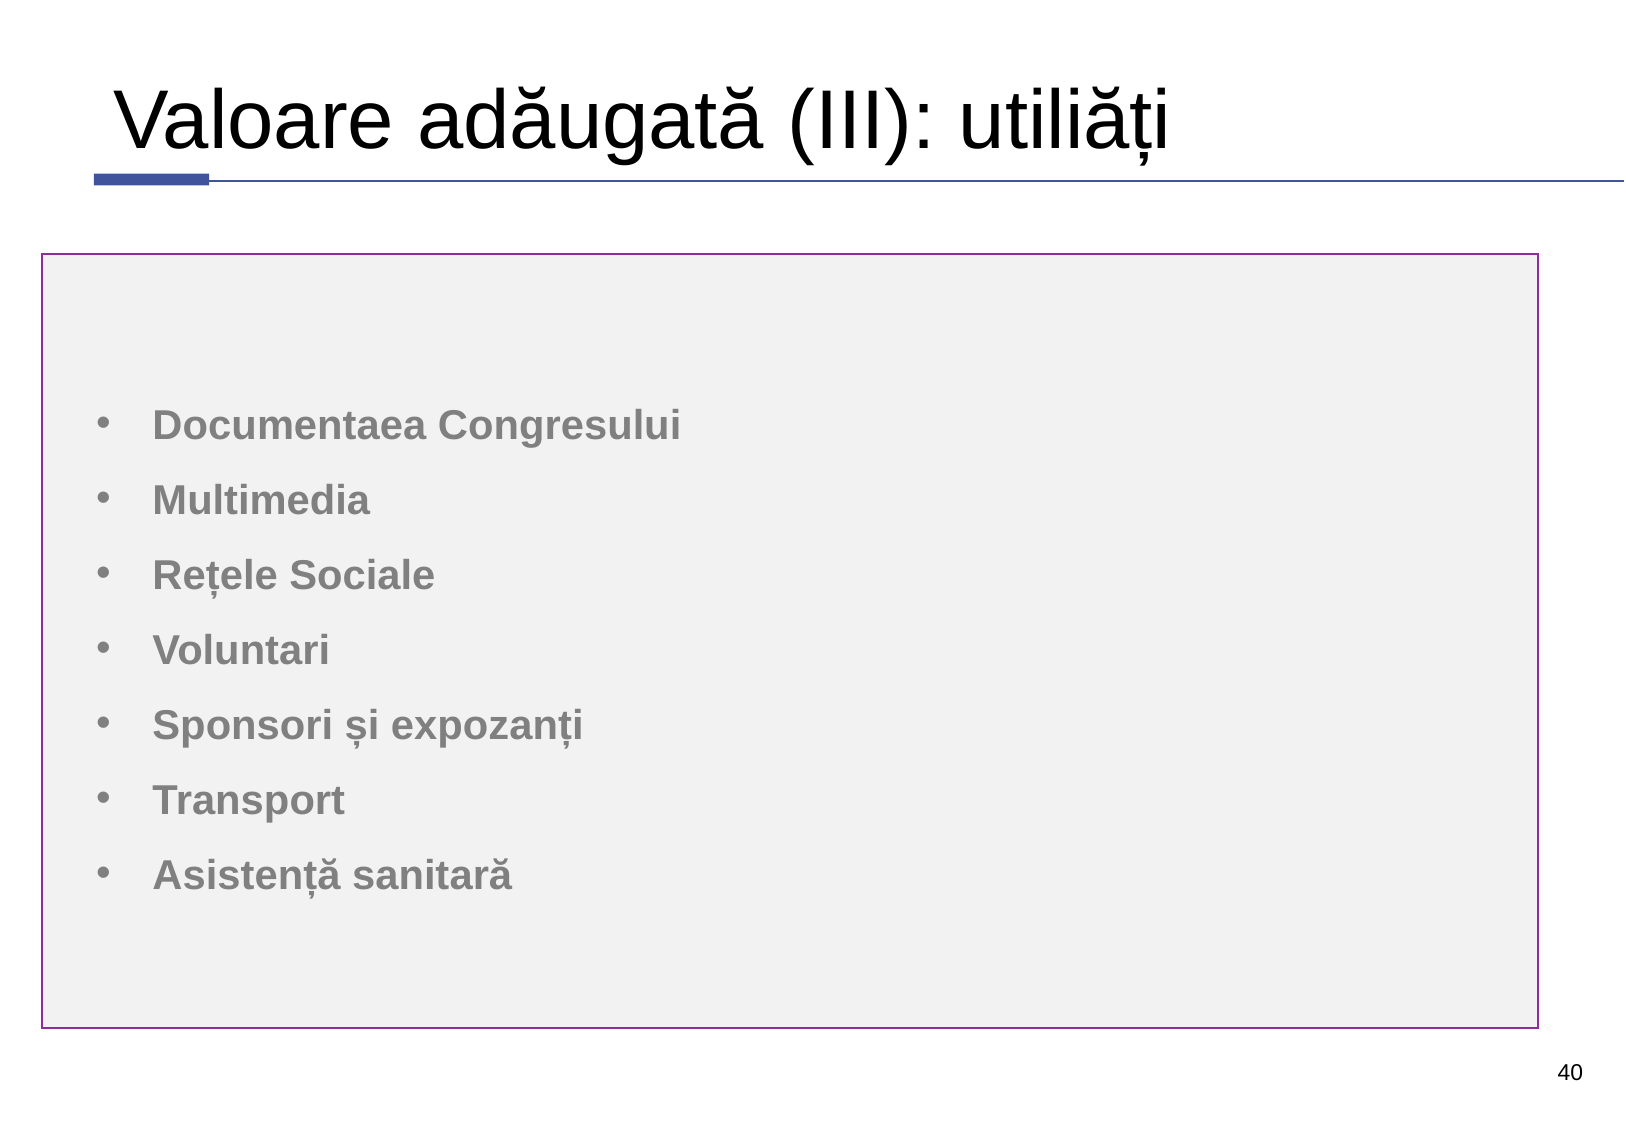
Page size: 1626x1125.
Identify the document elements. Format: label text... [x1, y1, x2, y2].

text_box 40 [1259, 1049, 1598, 1113]
text_box Documentaea Congresului Multimedia Rețele Sociale Voluntari Sponsori și expozanți Transport Asistență sanitară [81, 315, 1497, 905]
text_box Valoare adăugată (III): utiliăți [98, 57, 1625, 165]
text_box [93, 173, 210, 186]
text_box [42, 254, 1539, 1029]
